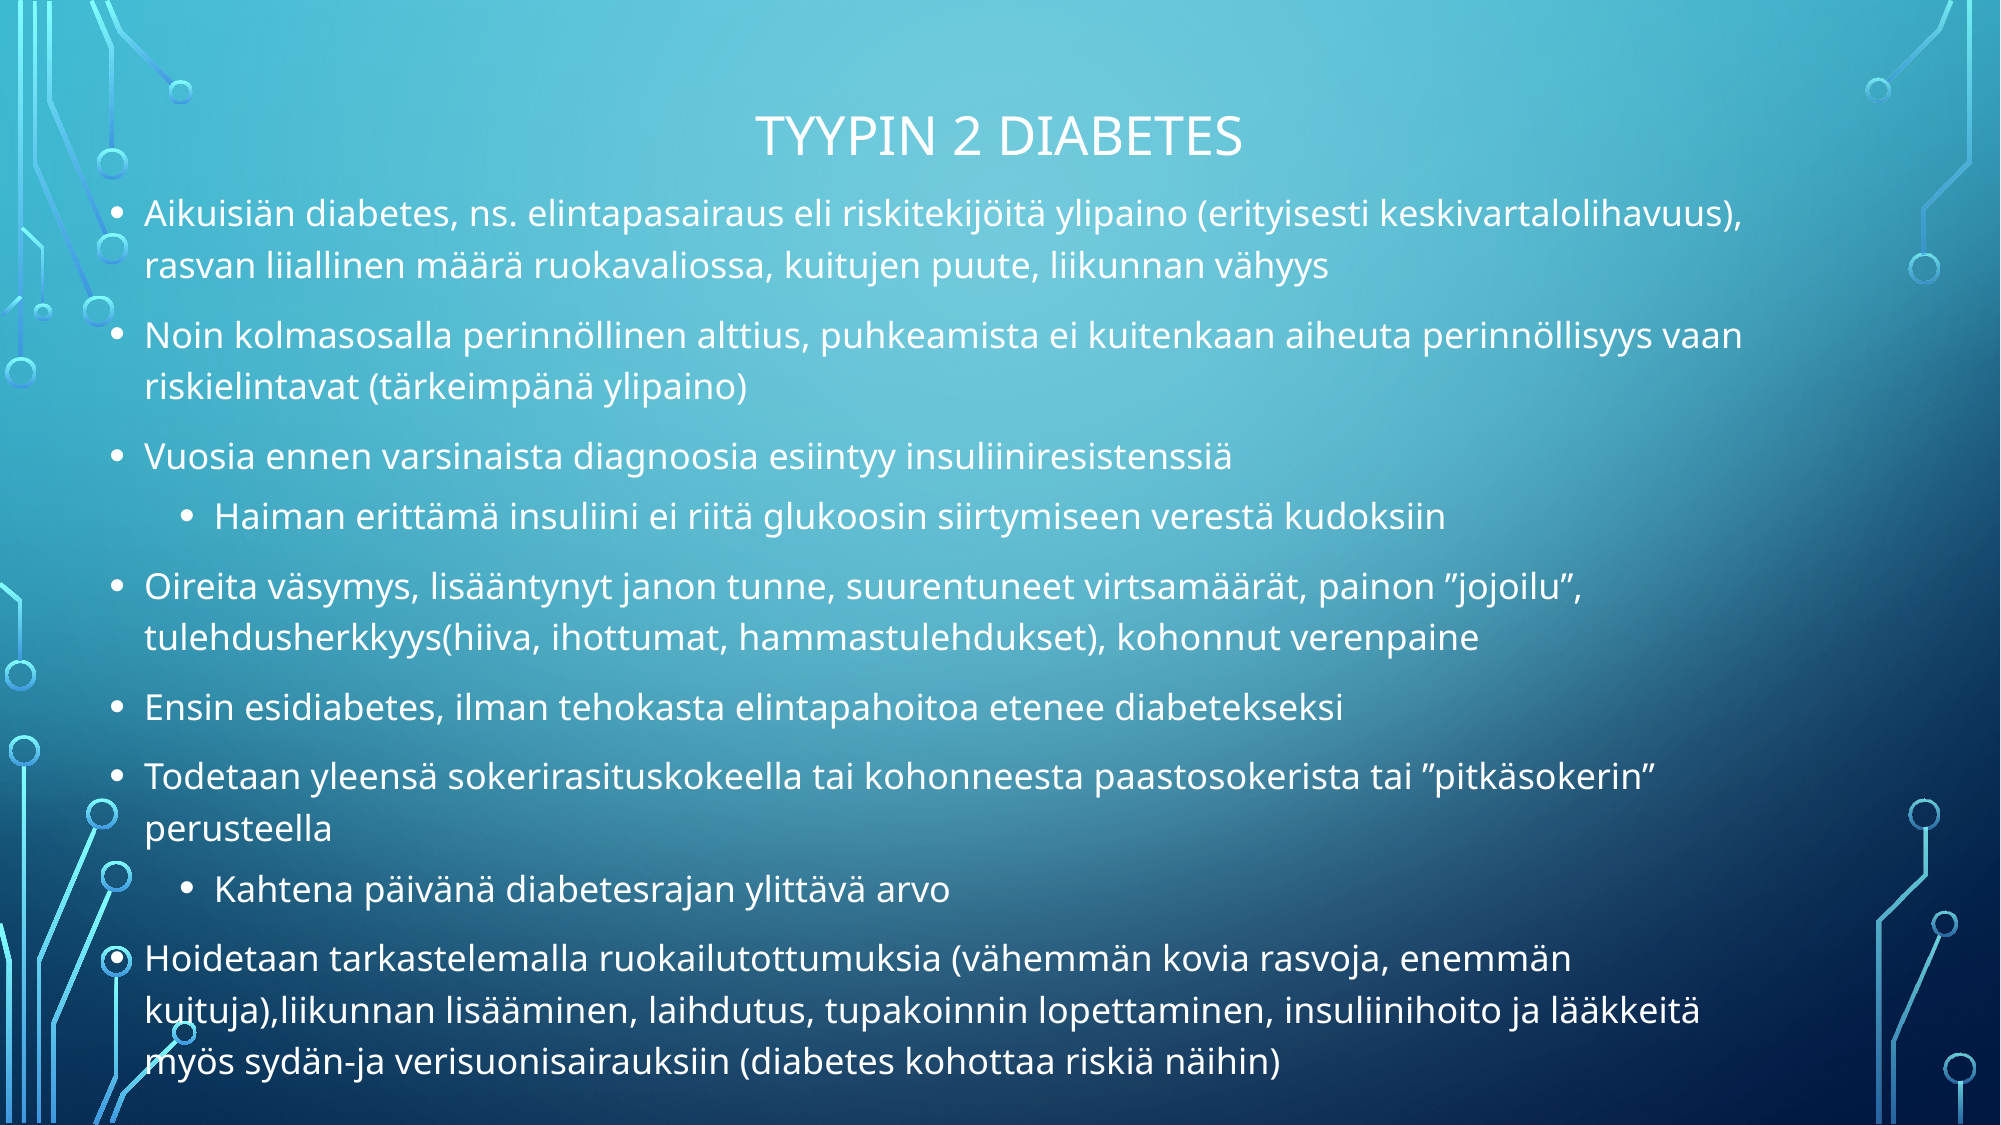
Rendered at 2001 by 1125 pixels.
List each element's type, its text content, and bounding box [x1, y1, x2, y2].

list Aikuisiän diabetes, ns. elintapasairaus eli riskitekijöitä ylipaino (erityisesti keskivartalolihavuus), rasvan liiallinen määrä ruokavaliossa, kuitujen puute, liikunnan vähyys Noin kolmasosalla perinnöllinen alttius, puhkeamista ei kuitenkaan aiheuta perinnöllisyys vaan riskielintavat (tärkeimpänä ylipaino) Vuosia ennen varsinaista diagnoosia esiintyy insuliiniresistenssiä Haiman erittämä insuliini ei riitä glukoosin siirtymiseen verestä kudoksiin Oireita väsymys, lisääntynyt janon tunne, suurentuneet virtsamäärät, painon ”jojoilu”, tulehdusherkkyys(hiiva, ihottumat, hammastulehdukset), kohonnut verenpaine Ensin esidiabetes, ilman tehokasta elintapahoitoa etenee diabetekseksi Todetaan yleensä sokerirasituskokeella tai kohonneesta paastosokerista tai ”pitkäsokerin” perusteella Kahtena päivänä diabetesrajan ylittävä arvo Hoidetaan tarkastelemalla ruokailutottumuksia (vähemmän kovia rasvoja, enemmän kuituja),liikunnan lisääminen, laihdutus, tupakoinnin lopettaminen, insuliinihoito ja lääkkeitä myös sydän-ja verisuonisairauksiin (diabetes kohottaa riskiä näihin) [94, 174, 1813, 1106]
title Tyypin 2 diabetes [187, 101, 1813, 174]
